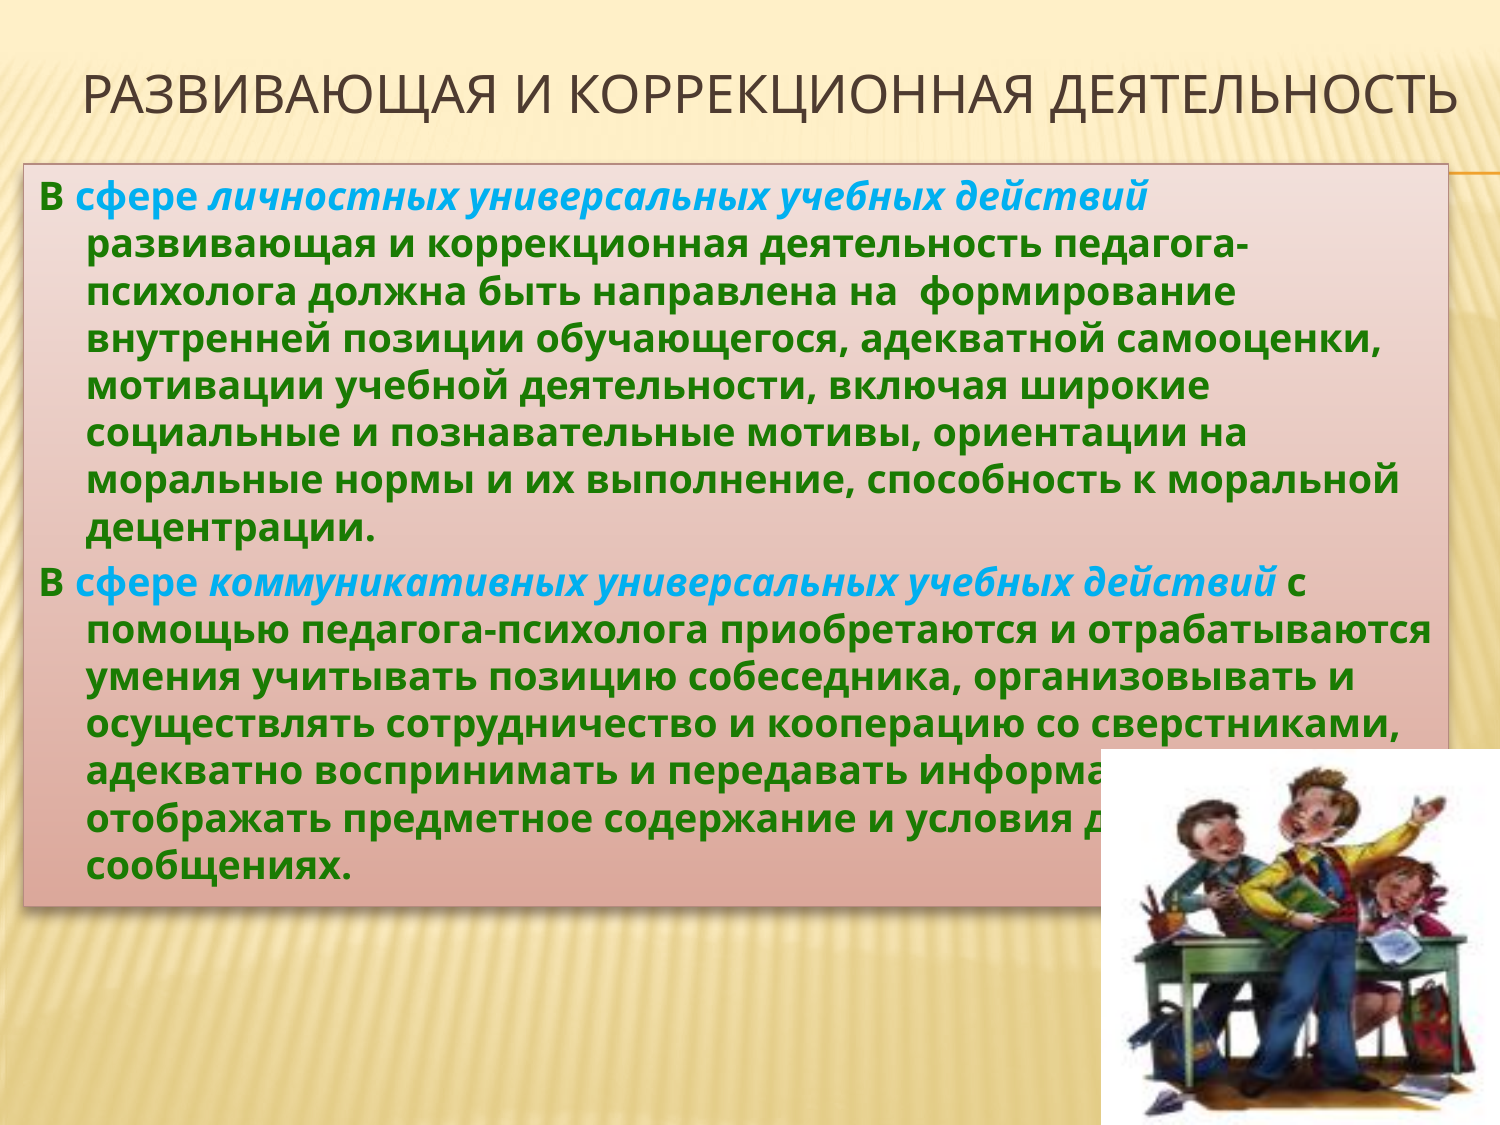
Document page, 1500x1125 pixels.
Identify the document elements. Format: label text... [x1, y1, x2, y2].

picture [1101, 749, 1500, 1125]
title развивающая и коррекционная деятельность [58, 23, 1484, 161]
list В сфере личностных универсальных учебных действий развивающая и коррекционная деятельность педагога-психолога должна быть направлена на формирование внутренней позиции обучающегося, адекватной самооценки, мотивации учебной деятельности, включая широкие социальные и познавательные мотивы, ориентации на моральные нормы и их выполнение, способность к моральной децентрации. В сфере коммуникативных универсальных учебных действий с помощью педагога-психолога приобретаются и отрабатываются умения учитывать позицию собеседника, организовывать и осуществлять сотрудничество и кооперацию со сверстниками, адекватно воспринимать и передавать информацию, отображать предметное содержание и условия деятельности в сообщениях. [23, 163, 1449, 907]
